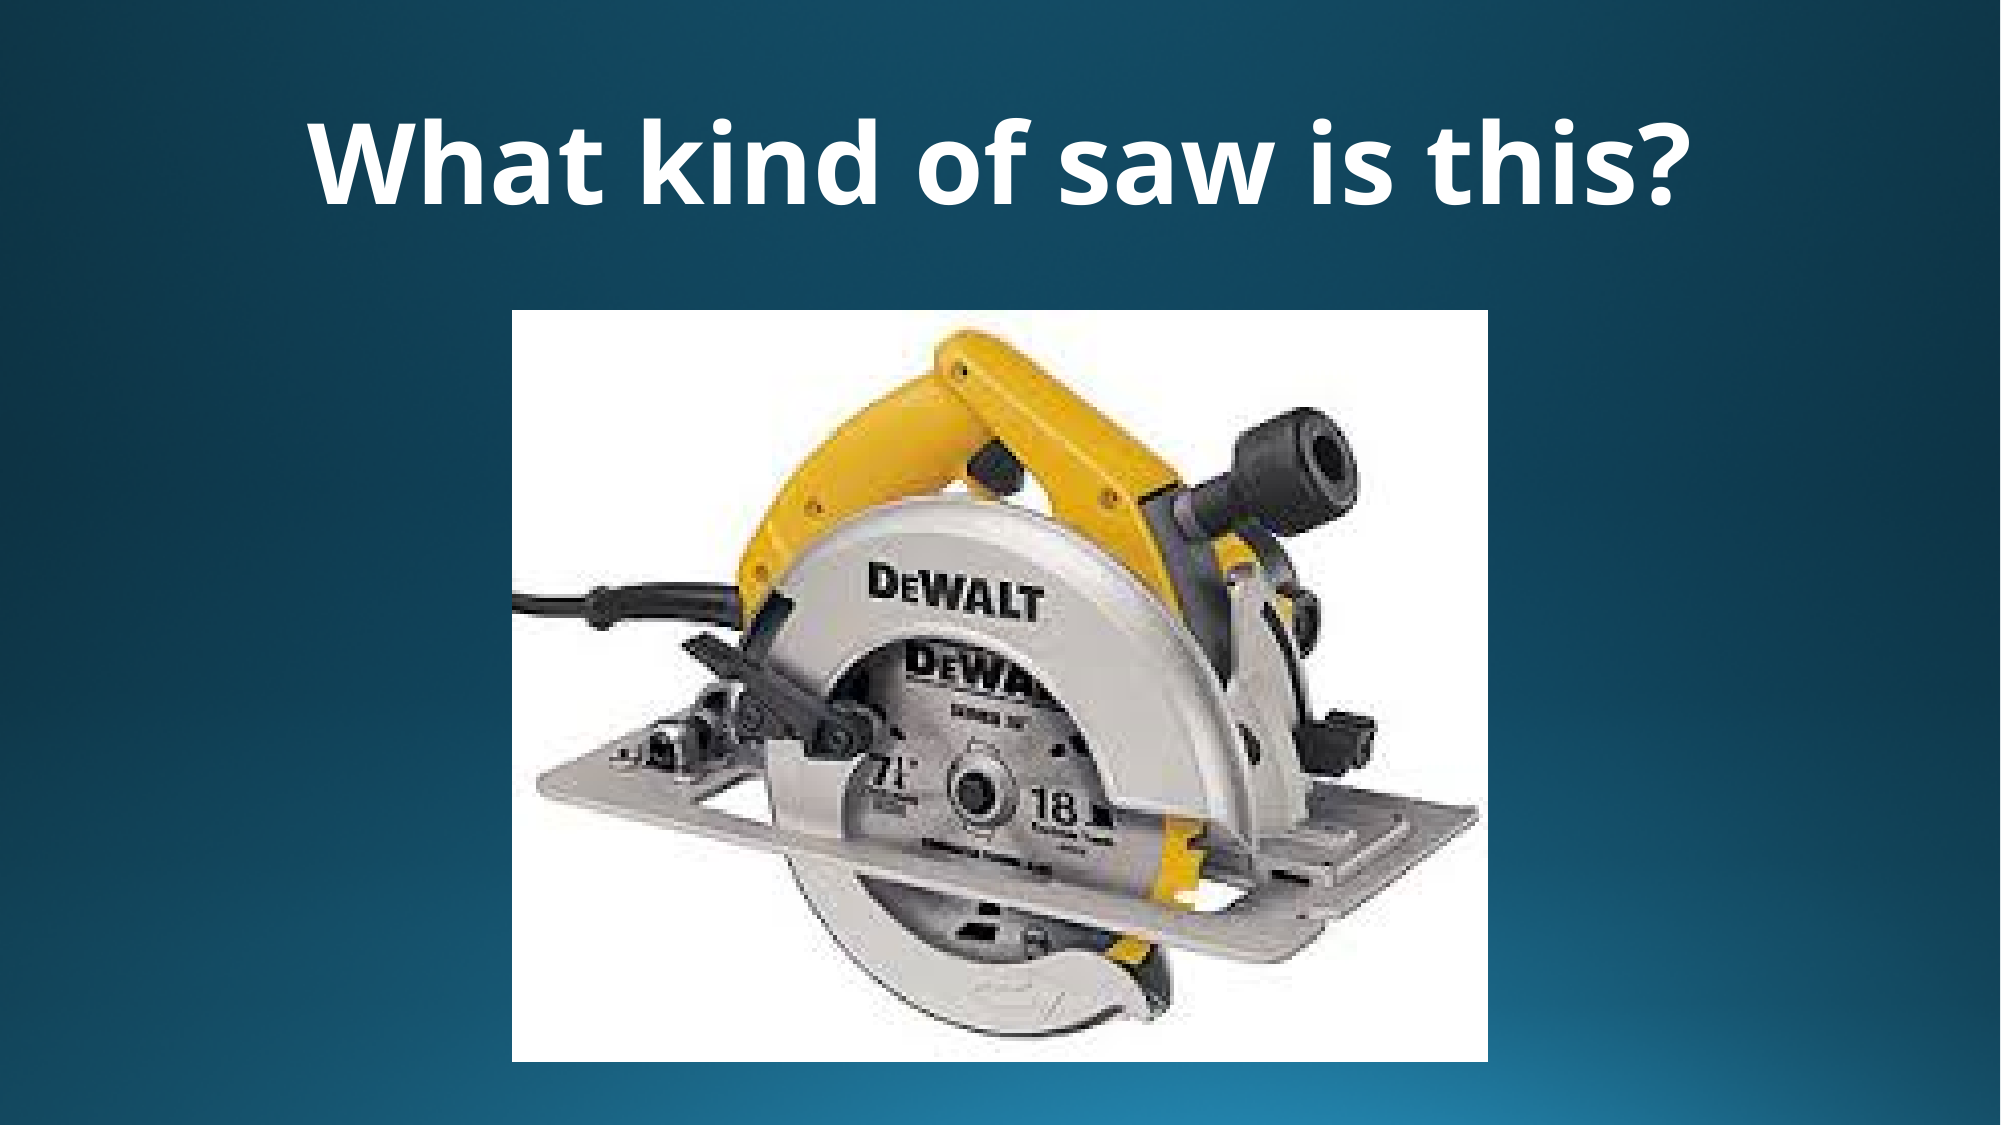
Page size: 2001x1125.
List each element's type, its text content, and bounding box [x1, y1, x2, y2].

title What kind of saw is this? [137, 59, 1863, 278]
picture [0, 0, 2001, 1125]
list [512, 310, 1488, 1063]
